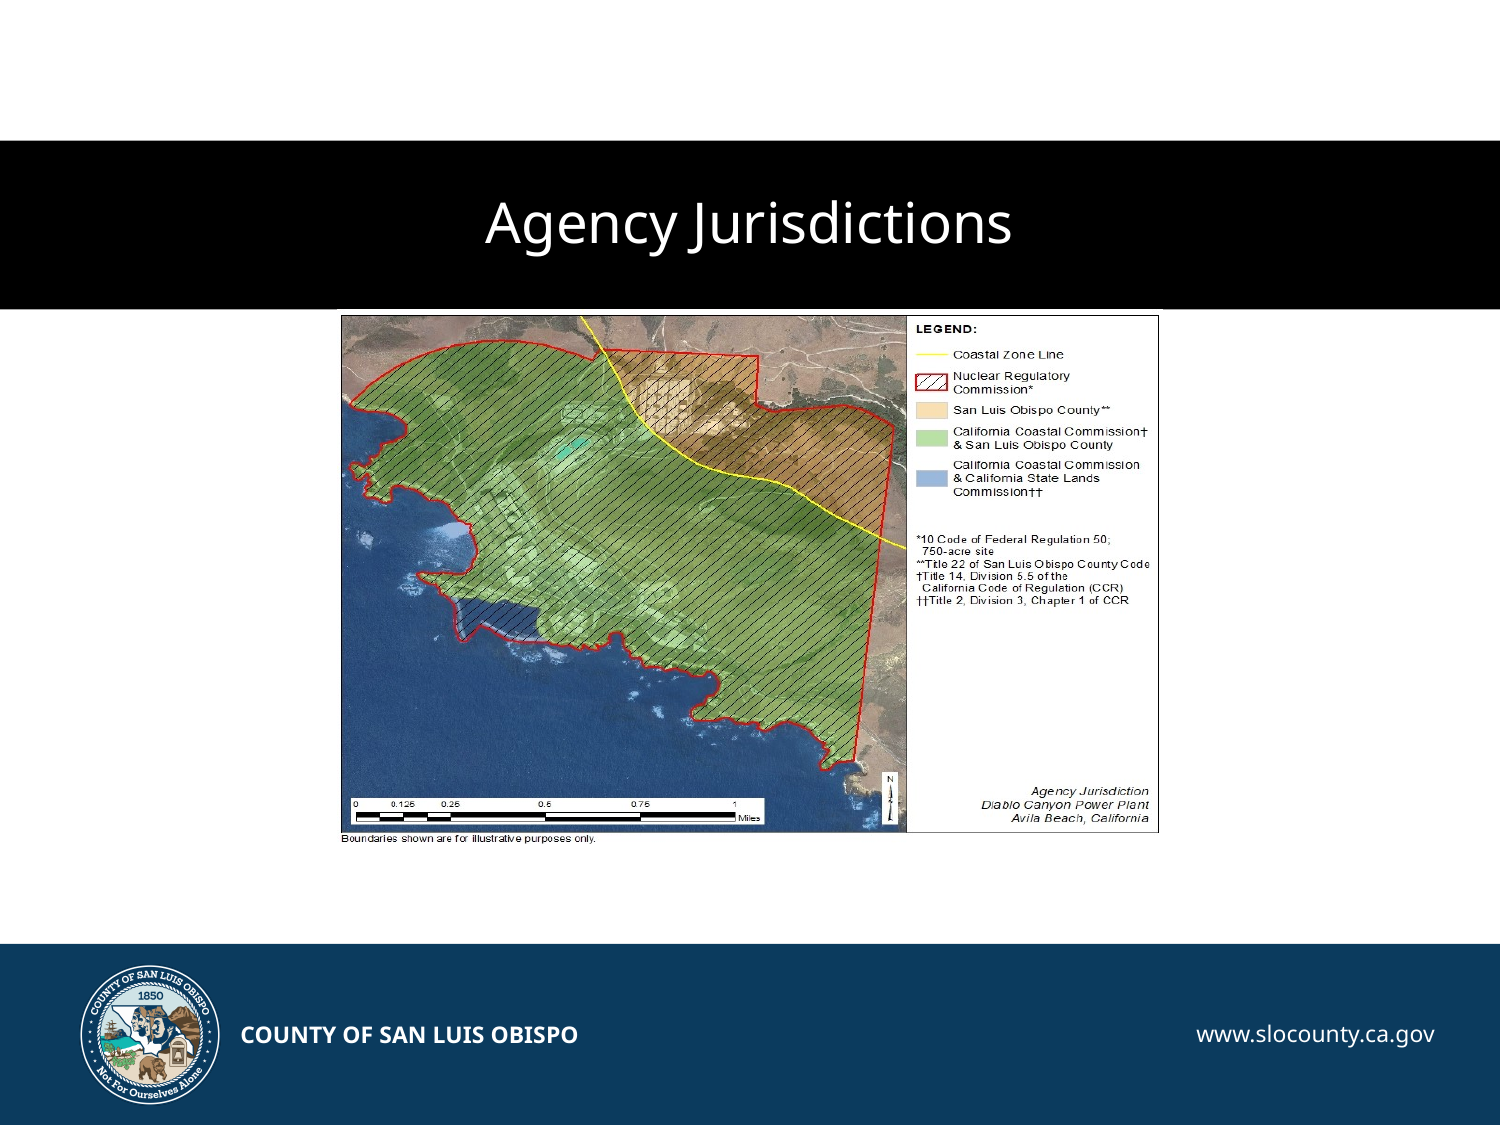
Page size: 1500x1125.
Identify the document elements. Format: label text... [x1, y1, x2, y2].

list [337, 309, 1163, 844]
title Agency Jurisdictions [0, 140, 1500, 310]
picture [79, 964, 221, 1106]
